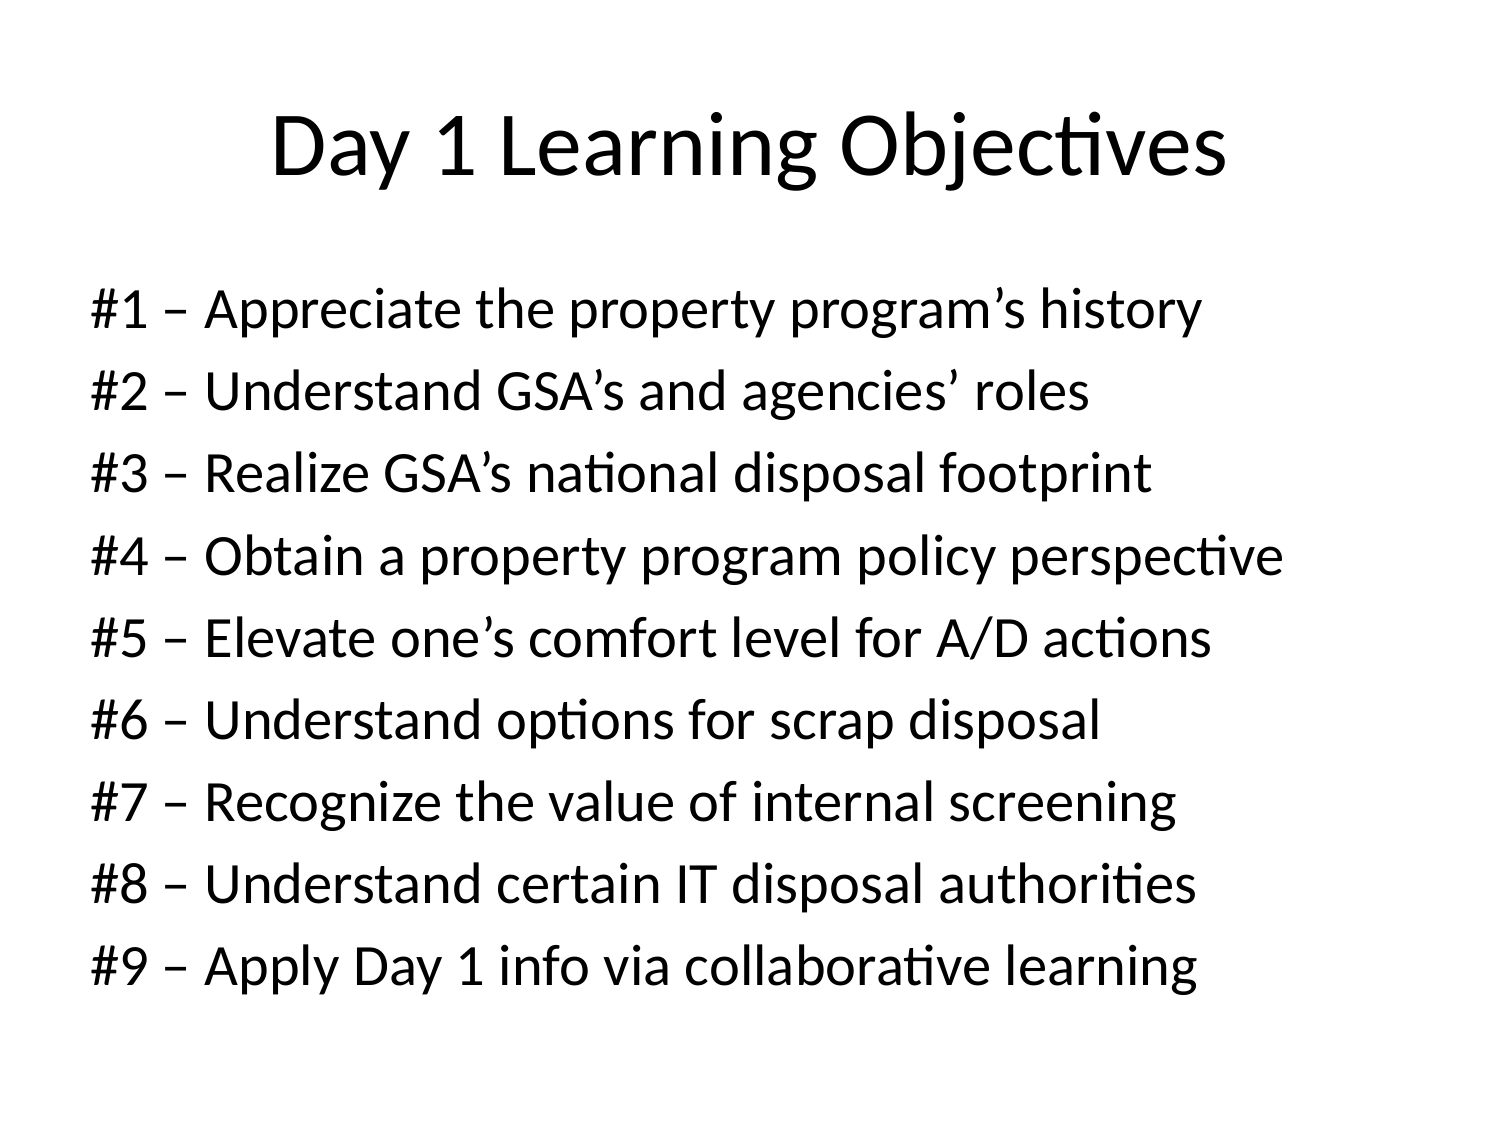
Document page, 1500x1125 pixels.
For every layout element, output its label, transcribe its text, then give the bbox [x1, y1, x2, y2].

list #1 – Appreciate the property program’s history #2 – Understand GSA’s and agencies’ roles #3 – Realize GSA’s national disposal footprint #4 – Obtain a property program policy perspective #5 – Elevate one’s comfort level for A/D actions #6 – Understand options for scrap disposal #7 – Recognize the value of internal screening #8 – Understand certain IT disposal authorities #9 – Apply Day 1 info via collaborative learning [75, 262, 1425, 1005]
title Day 1 Learning Objectives [75, 45, 1425, 233]
